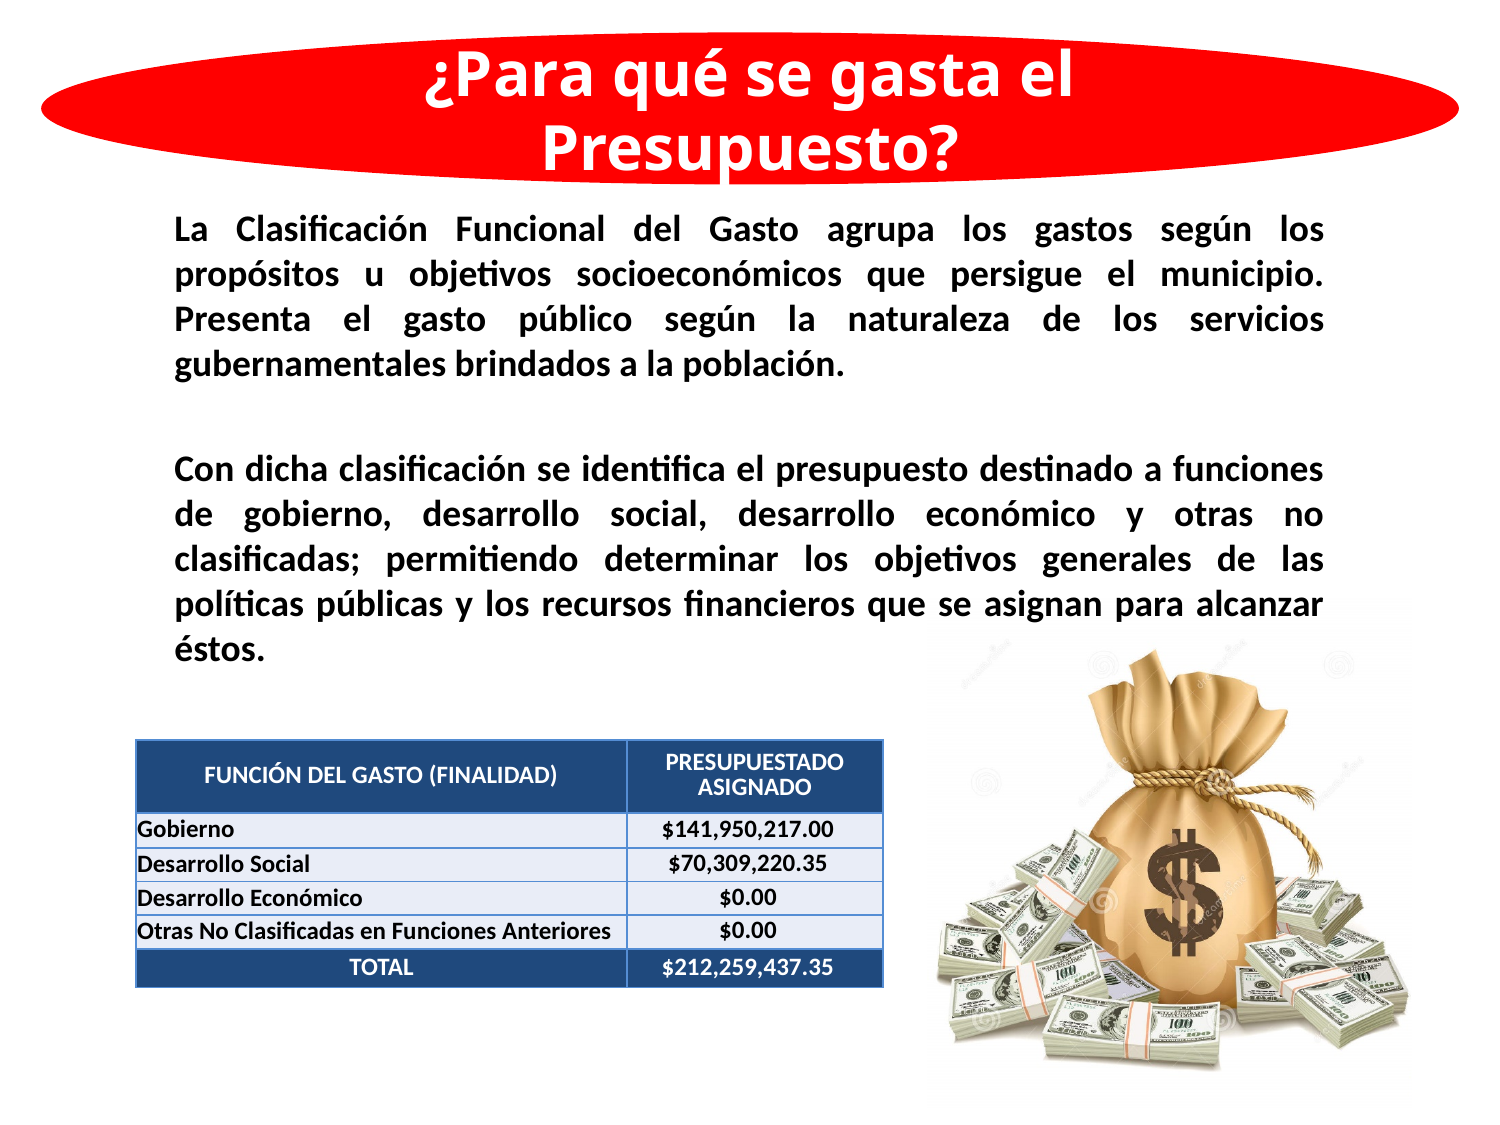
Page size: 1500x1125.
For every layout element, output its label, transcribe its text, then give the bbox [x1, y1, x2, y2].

table_header FUNCIÓN DEL GASTO (FINALIDAD) [137, 741, 626, 812]
subtitle La Clasificación Funcional del Gasto agrupa los gastos según los propósitos u objetivos socioeconómicos que persigue el municipio. Presenta el gasto público según la naturaleza de los servicios gubernamentales brindados a la población. Con dicha clasificación se identifica el presupuesto destinado a funciones de gobierno, desarrollo social, desarrollo económico y otras no clasificadas; permitiendo determinar los objetivos generales de las políticas públicas y los recursos financieros que se asignan para alcanzar éstos. [159, 196, 1341, 1125]
table_cell $70,309,220.35 [628, 849, 882, 881]
table_cell Gobierno [137, 814, 626, 847]
table_cell $0.00 [628, 916, 882, 948]
table_cell Otras No Clasificadas en Funciones Anteriores [137, 916, 626, 948]
table_cell $141,950,217.00 [628, 814, 882, 847]
table_cell TOTAL [137, 950, 626, 987]
table_header PRESUPUESTADO ASIGNADO [628, 741, 882, 812]
table_cell $212,259,437.35 [628, 950, 882, 987]
table_cell Desarrollo Social [137, 849, 626, 881]
text_box ¿Para qué se gasta el Presupuesto? [39, 30, 1461, 187]
table_cell Desarrollo Económico [137, 882, 626, 914]
table_cell $0.00 [628, 882, 882, 914]
picture [926, 597, 1412, 1108]
